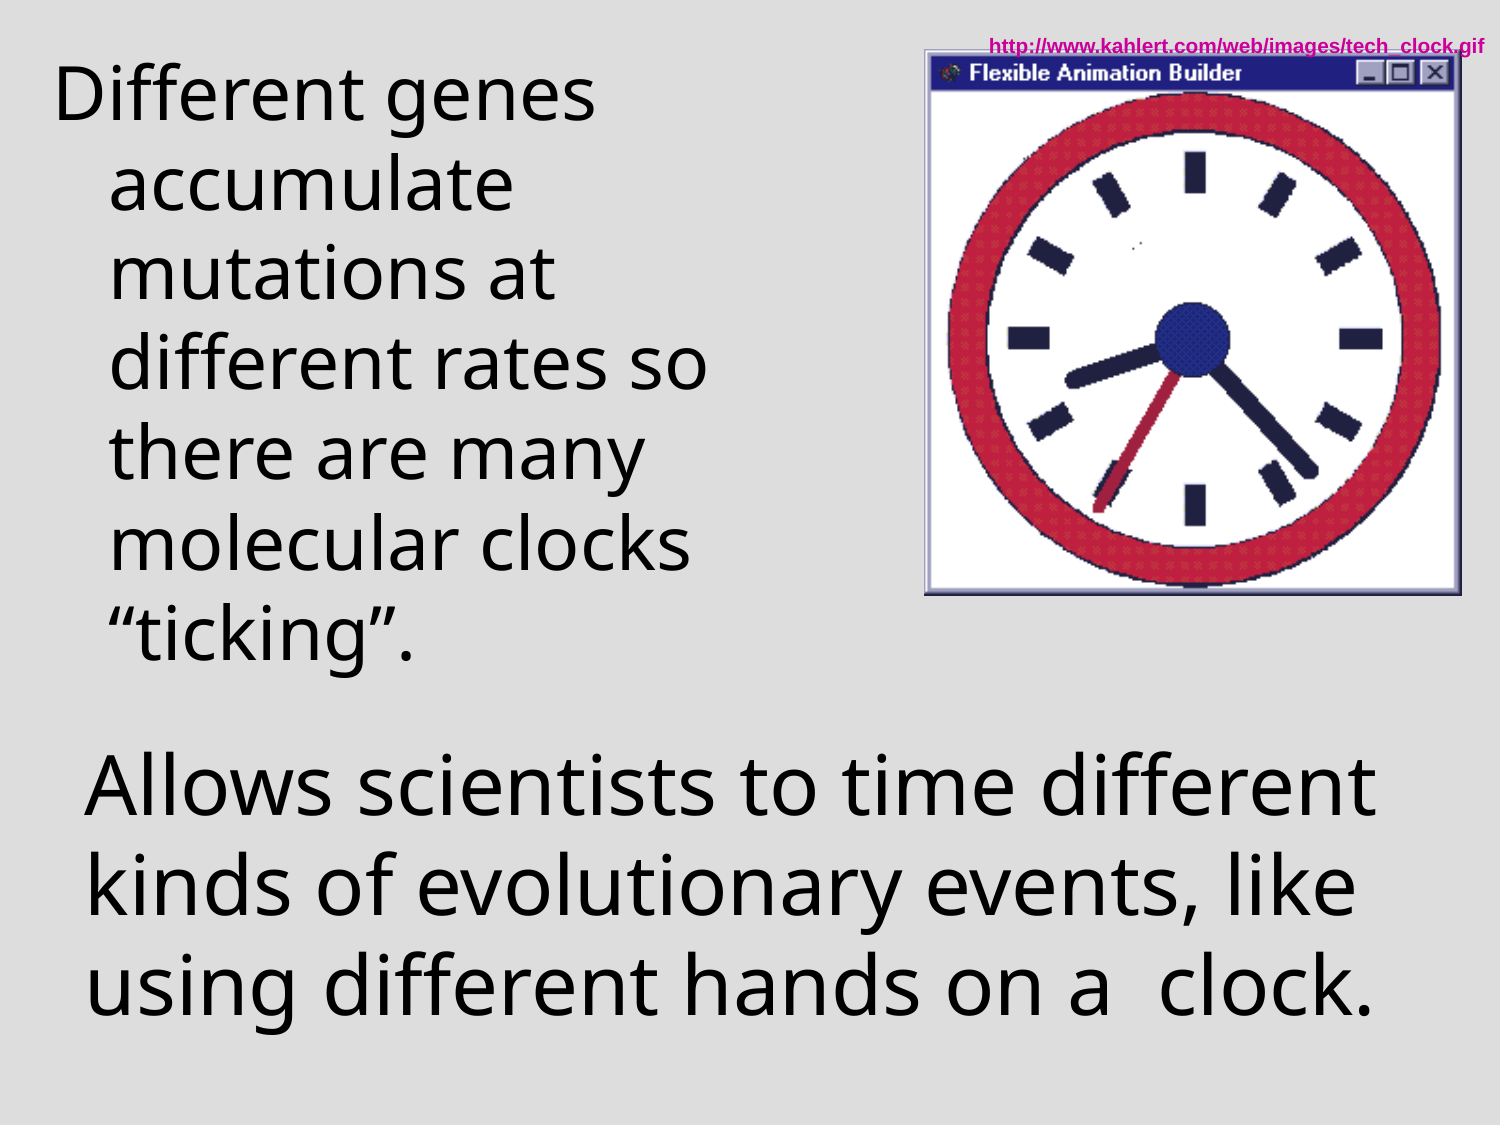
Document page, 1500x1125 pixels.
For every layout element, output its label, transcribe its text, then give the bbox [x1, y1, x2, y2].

text_box http://www.kahlert.com/web/images/tech_clock.gif [974, 24, 1500, 65]
text_box Allows scientists to time different kinds of evolutionary events, like using different hands on a clock. [70, 725, 1416, 1040]
picture [924, 49, 1462, 596]
list Different genes accumulate mutations at different rates so there are many molecular clocks “ticking”. [37, 37, 826, 713]
